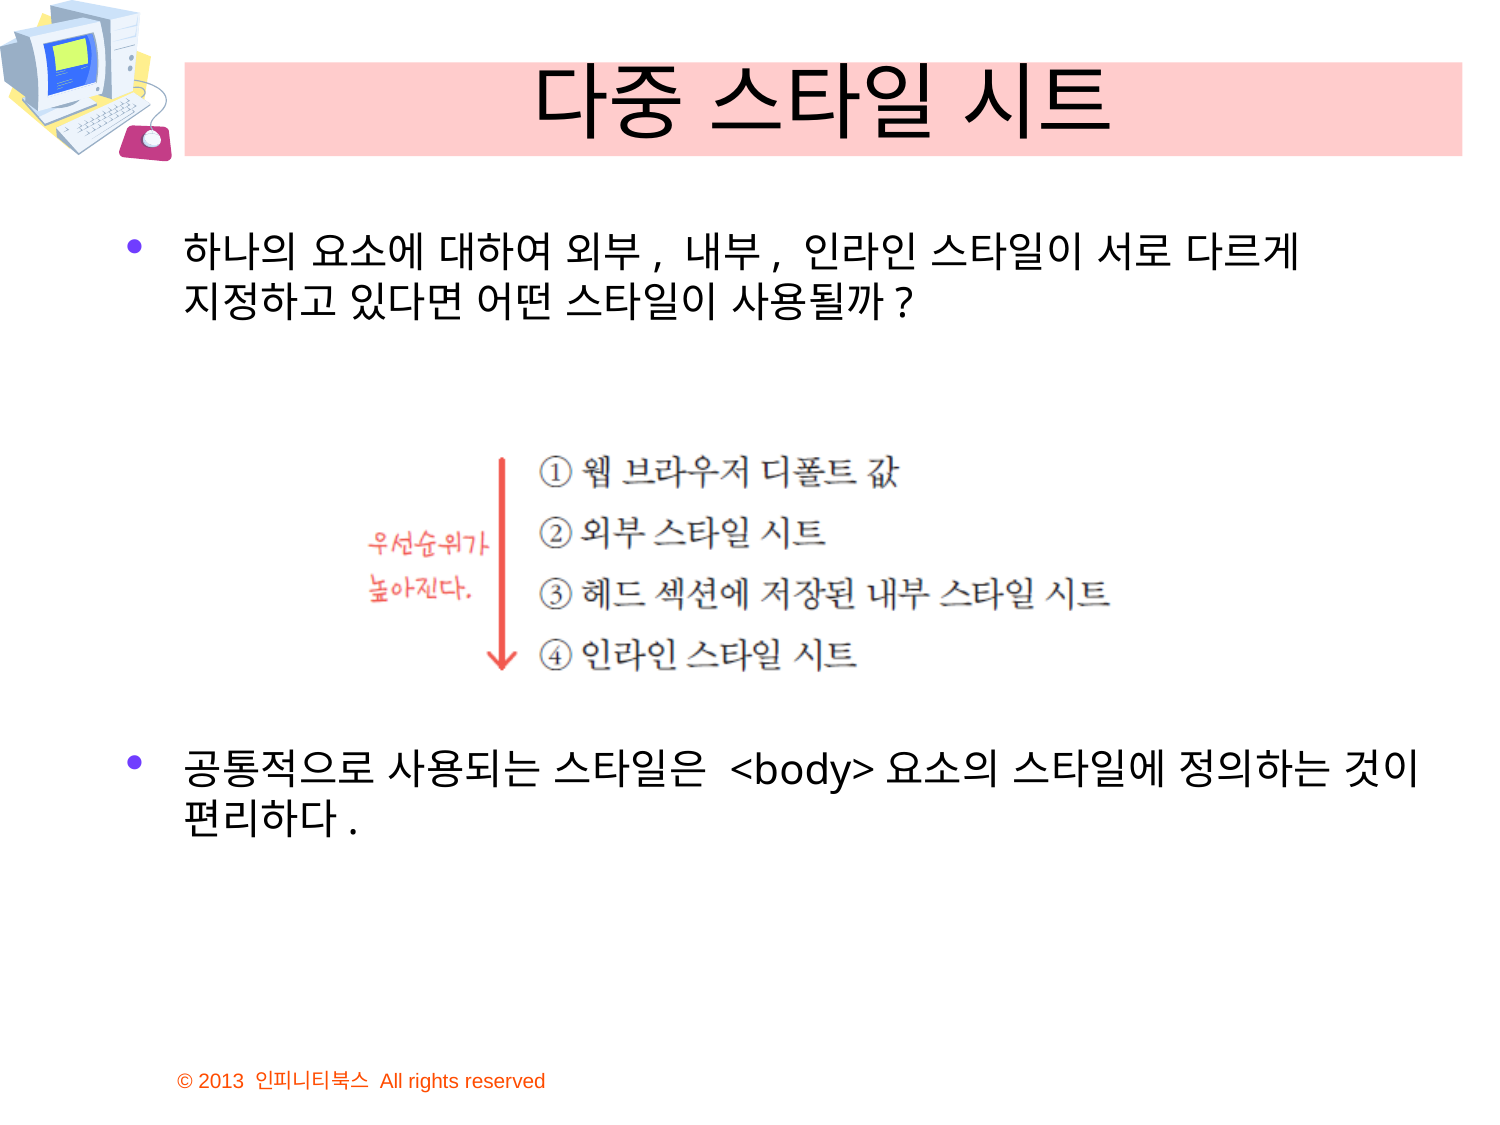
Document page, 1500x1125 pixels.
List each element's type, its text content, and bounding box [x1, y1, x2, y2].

title 다중 스타일 시트 [184, 62, 1463, 157]
list 하나의 요소에 대하여 외부, 내부, 인라인 스타일이 서로 다르게 지정하고 있다면 어떤 스타일이 사용될까? 공통적으로 사용되는 스타일은 <body>요소의 스타일에 정의하는 것이 편리하다. [112, 218, 1460, 900]
picture [359, 431, 1141, 694]
